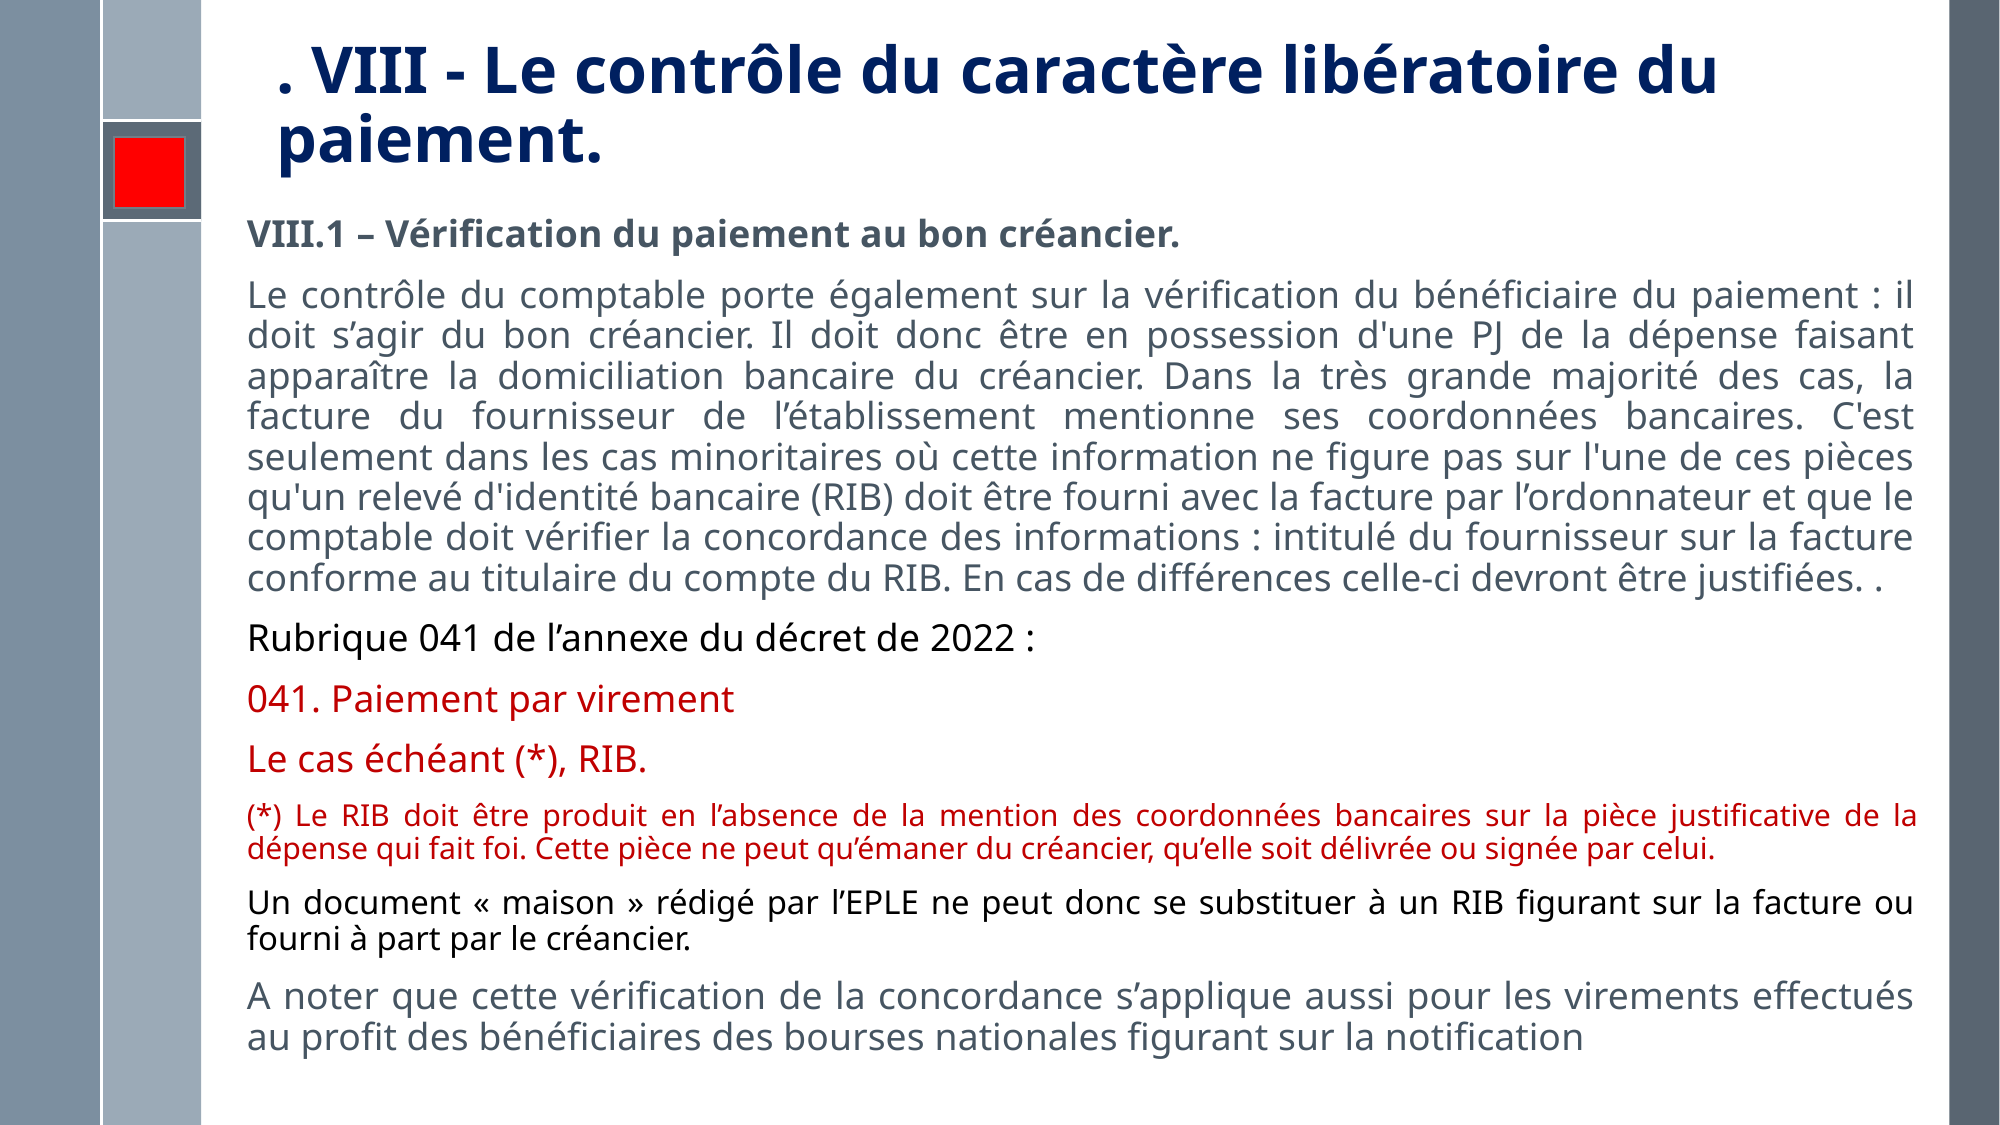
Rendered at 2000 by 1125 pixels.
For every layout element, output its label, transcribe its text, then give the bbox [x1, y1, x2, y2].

title . VIII - Le contrôle du caractère libératoire du paiement. [261, 29, 1867, 185]
text_box [113, 136, 186, 209]
list VIII.1 – Vérification du paiement au bon créancier. Le contrôle du comptable porte également sur la vérification du bénéficiaire du paiement : il doit s’agir du bon créancier. Il doit donc être en possession d'une PJ de la dépense faisant apparaître la domiciliation bancaire du créancier. Dans la très grande majorité des cas, la facture du fournisseur de l’établissement mentionne ses coordonnées bancaires. C'est seulement dans les cas minoritaires où cette information ne figure pas sur l'une de ces pièces qu'un relevé d'identité bancaire (RIB) doit être fourni avec la facture par l’ordonnateur et que le comptable doit vérifier la concordance des informations : intitulé du fournisseur sur la facture conforme au titulaire du compte du RIB. En cas de différences celle-ci devront être justifiées. . Rubrique 041 de l’annexe du décret de 2022 : 041. Paiement par virement Le cas échéant (*), RIB. (*) Le RIB doit être produit en l’absence de la mention des coordonnées bancaires sur la pièce justificative de la dépense qui fait foi. Cette pièce ne peut qu’émaner du créancier, qu’elle soit délivrée ou signée par celui. Un document « maison » rédigé par l’EPLE ne peut donc se substituer à un RIB figurant sur la facture ou fourni à part par le créancier. A noter que cette vérification de la concordance s’applique aussi pour les virements effectués au profit des bénéficiaires des bourses nationales figurant sur la notification [231, 208, 1933, 1094]
